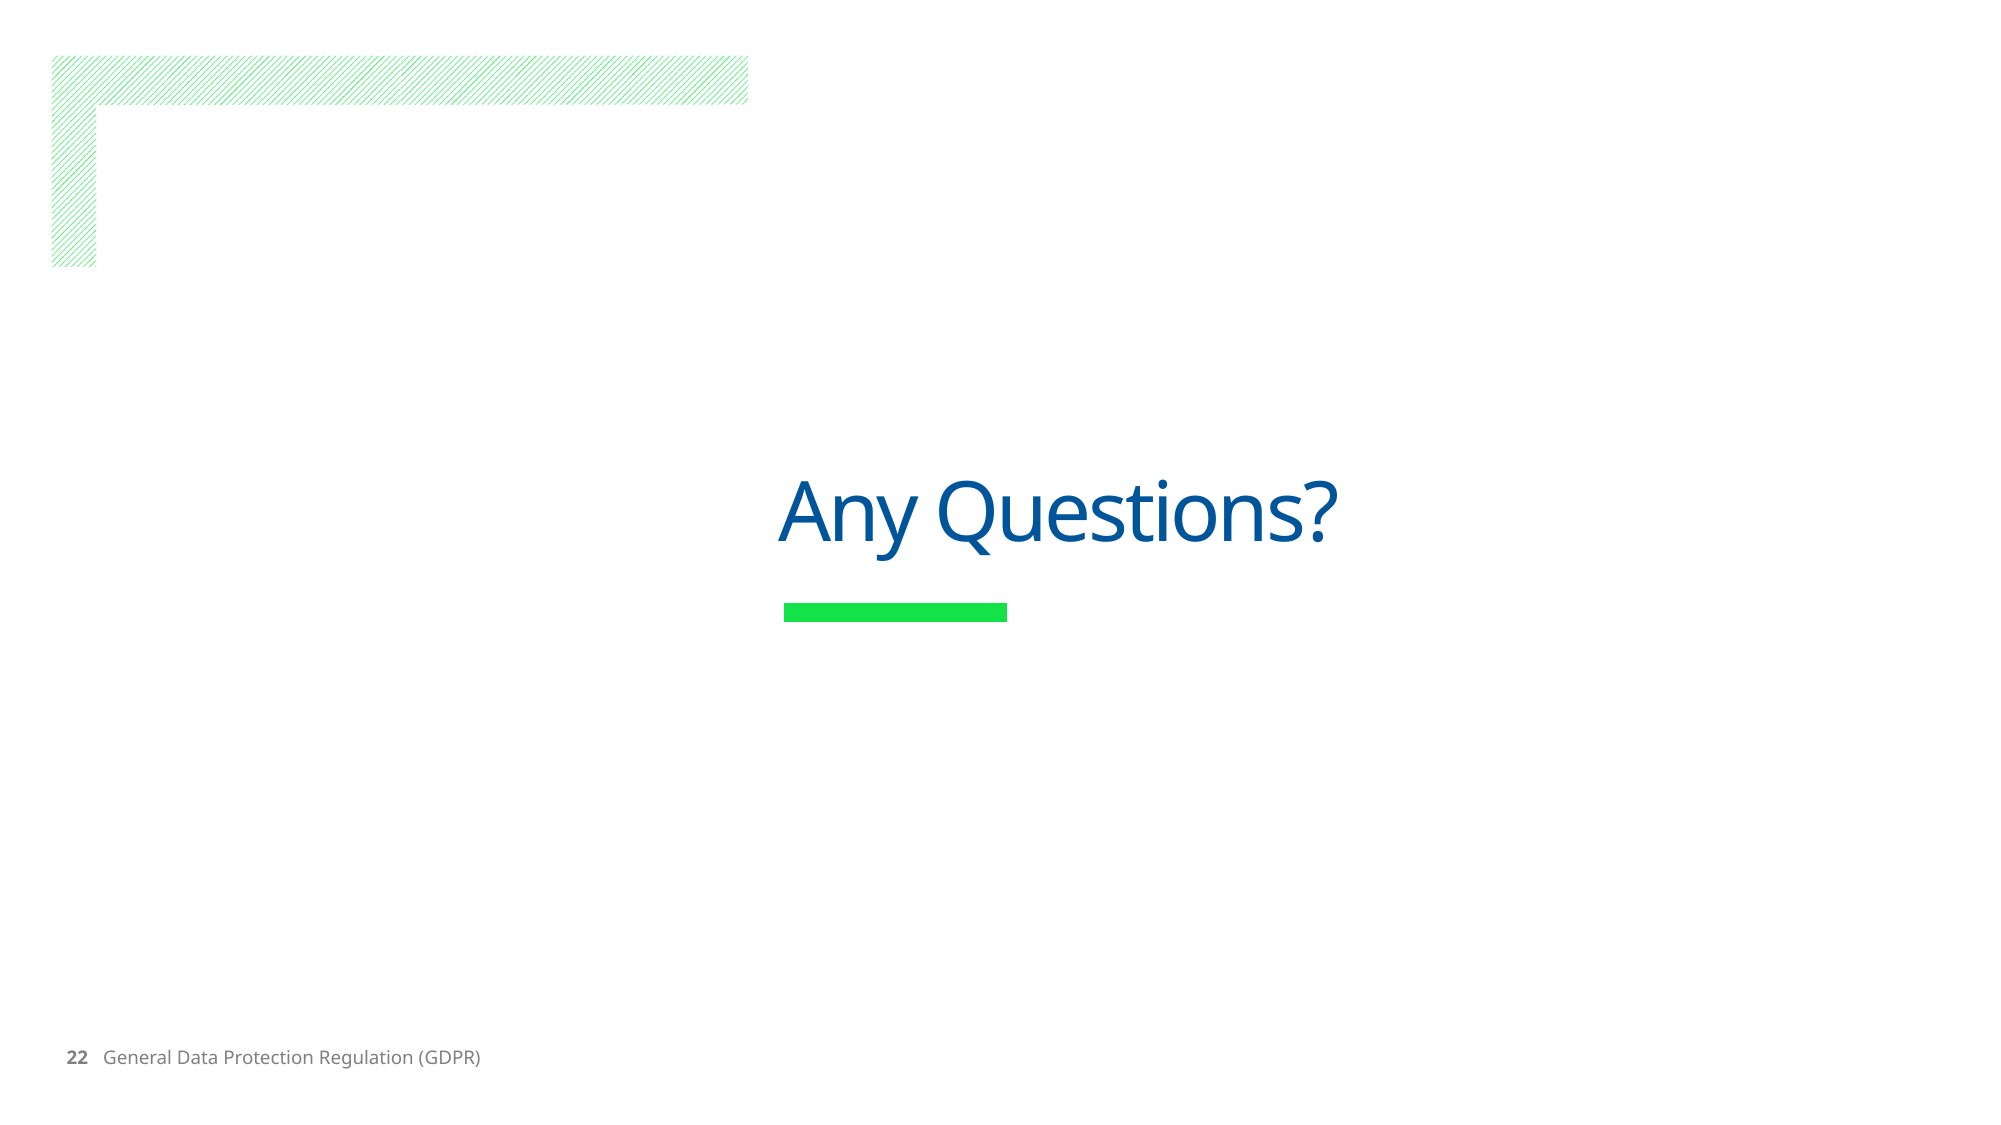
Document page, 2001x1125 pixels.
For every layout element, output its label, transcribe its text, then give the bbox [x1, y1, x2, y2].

picture [783, 603, 1007, 622]
picture [52, 56, 747, 267]
text_box Any Questions? [763, 446, 1882, 566]
